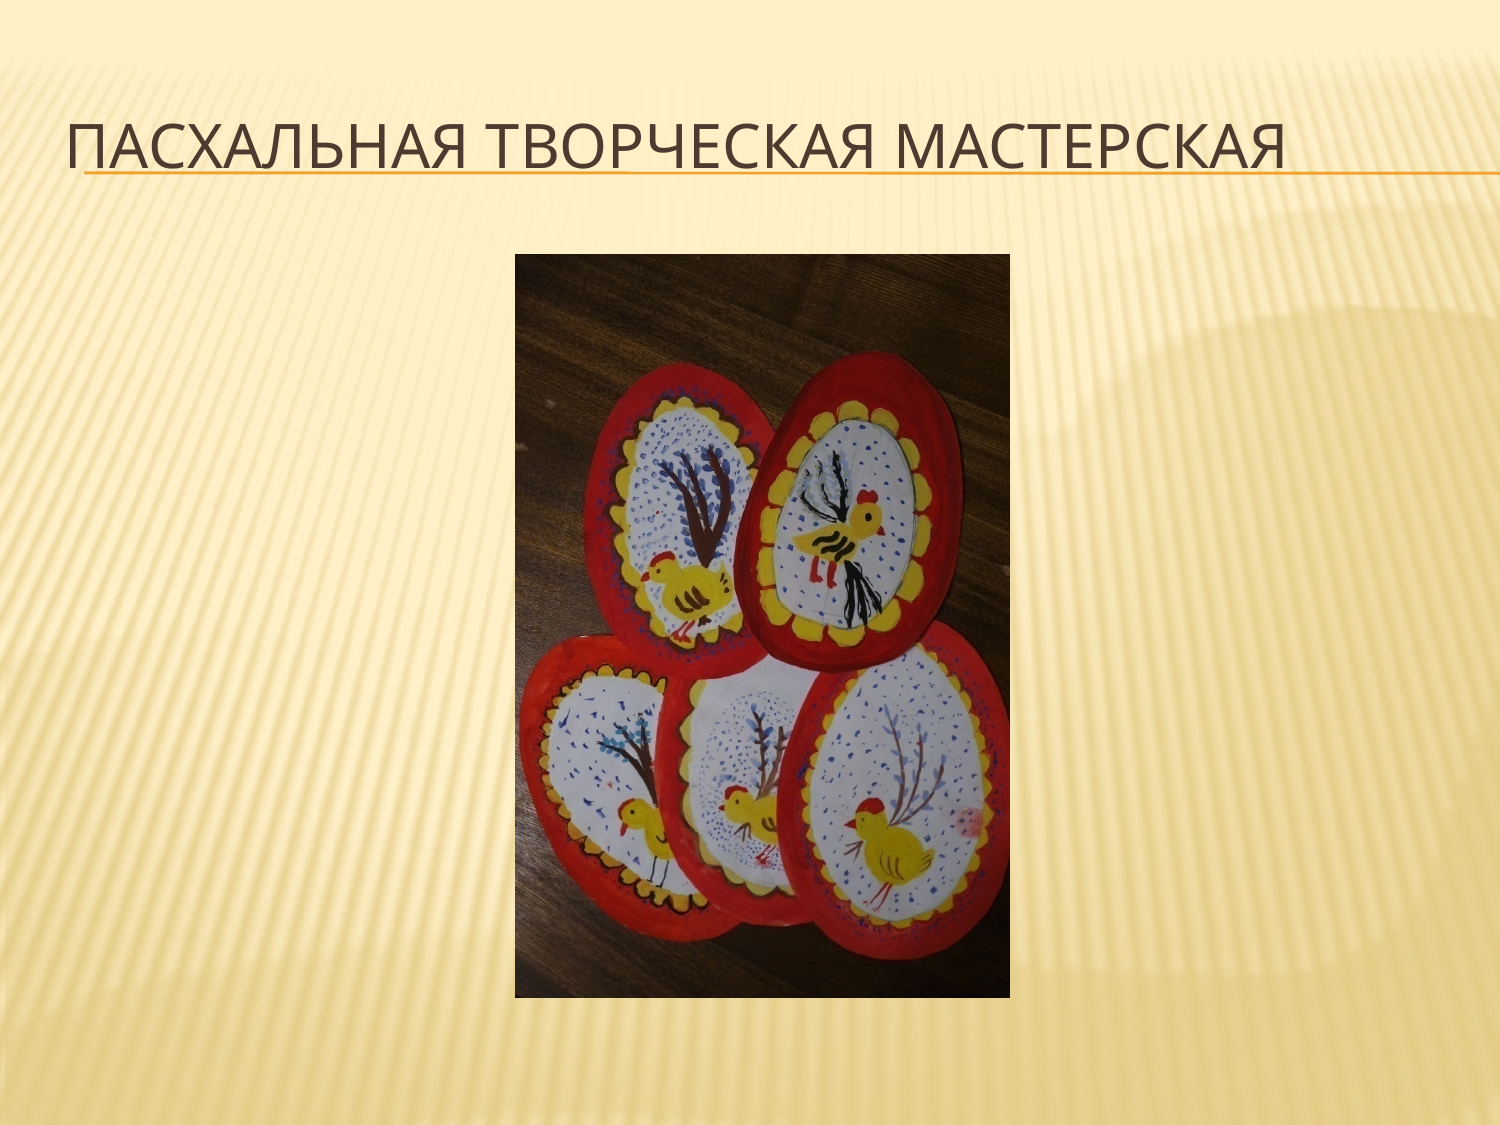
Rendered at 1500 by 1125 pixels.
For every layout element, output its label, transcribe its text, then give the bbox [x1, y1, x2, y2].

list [514, 254, 1011, 998]
title Пасхальная творческая мастерская [50, 75, 1475, 213]
